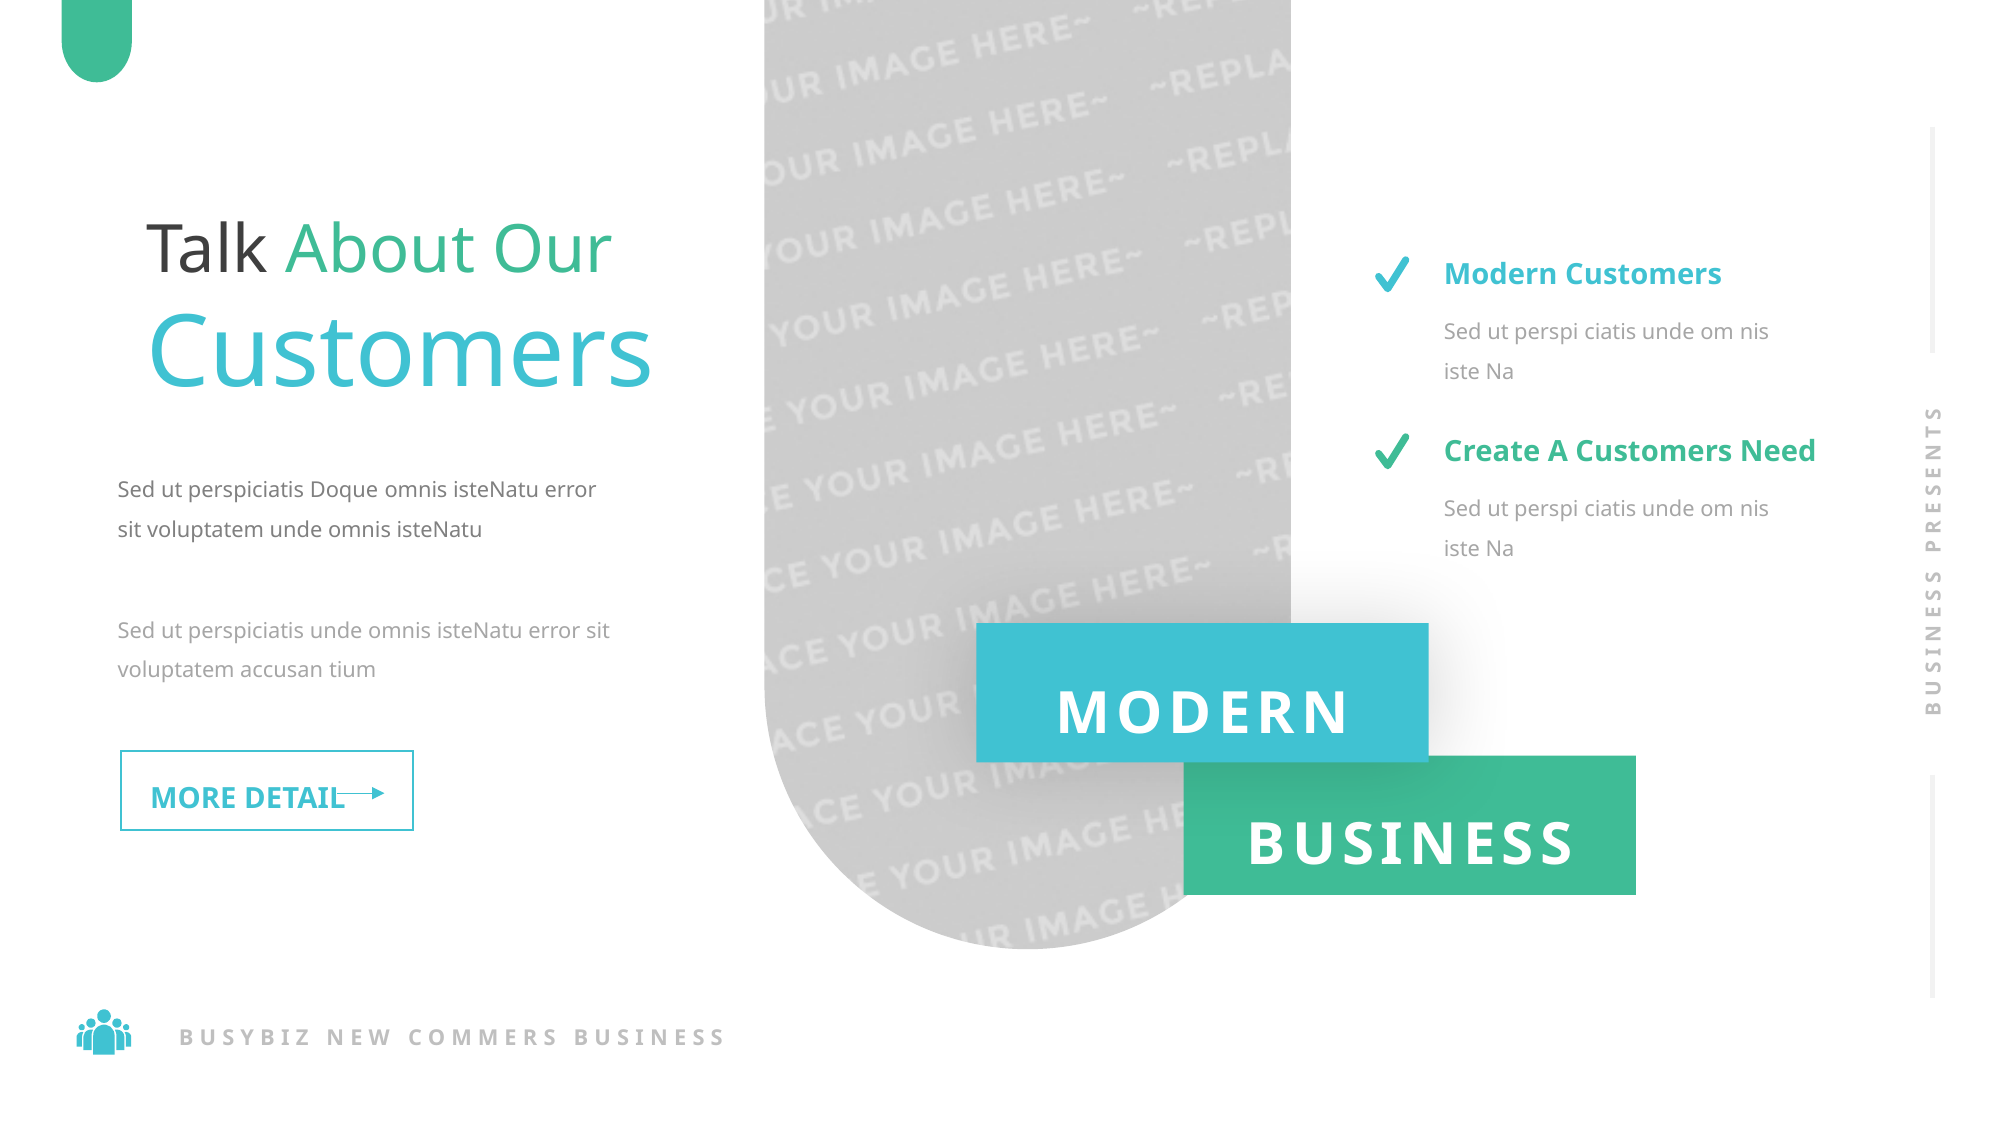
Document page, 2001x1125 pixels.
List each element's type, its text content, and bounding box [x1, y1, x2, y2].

text_box [60, 0, 133, 84]
text_box [76, 1009, 132, 1055]
text_box BUSINESS PRESENTS [1912, 393, 1953, 732]
text_box Sed ut perspiciatis Doque omnis isteNatu error sit voluptatem unde omnis isteNatu [102, 455, 629, 549]
picture [764, 0, 1291, 950]
text_box BUSINESS [1183, 763, 1636, 884]
text_box [1182, 755, 1637, 896]
text_box Create A Customers Need [1428, 407, 1859, 475]
text_box Talk About Our Customers [131, 198, 670, 414]
text_box MODERN [976, 633, 1428, 753]
text_box BUSYBIZ NEW COMMERS BUSINESS [164, 1003, 839, 1058]
text_box Sed ut perspi ciatis unde om nis iste Na [1428, 297, 1819, 392]
text_box [975, 622, 1430, 763]
text_box [1375, 256, 1410, 293]
text_box Sed ut perspiciatis unde omnis isteNatu error sit voluptatem accusan tium [102, 595, 629, 690]
text_box Modern Customers [1428, 230, 1859, 298]
text_box [120, 750, 414, 831]
text_box MORE DETAIL [135, 754, 414, 822]
text_box [1375, 433, 1410, 470]
text_box Sed ut perspi ciatis unde om nis iste Na [1428, 474, 1819, 569]
